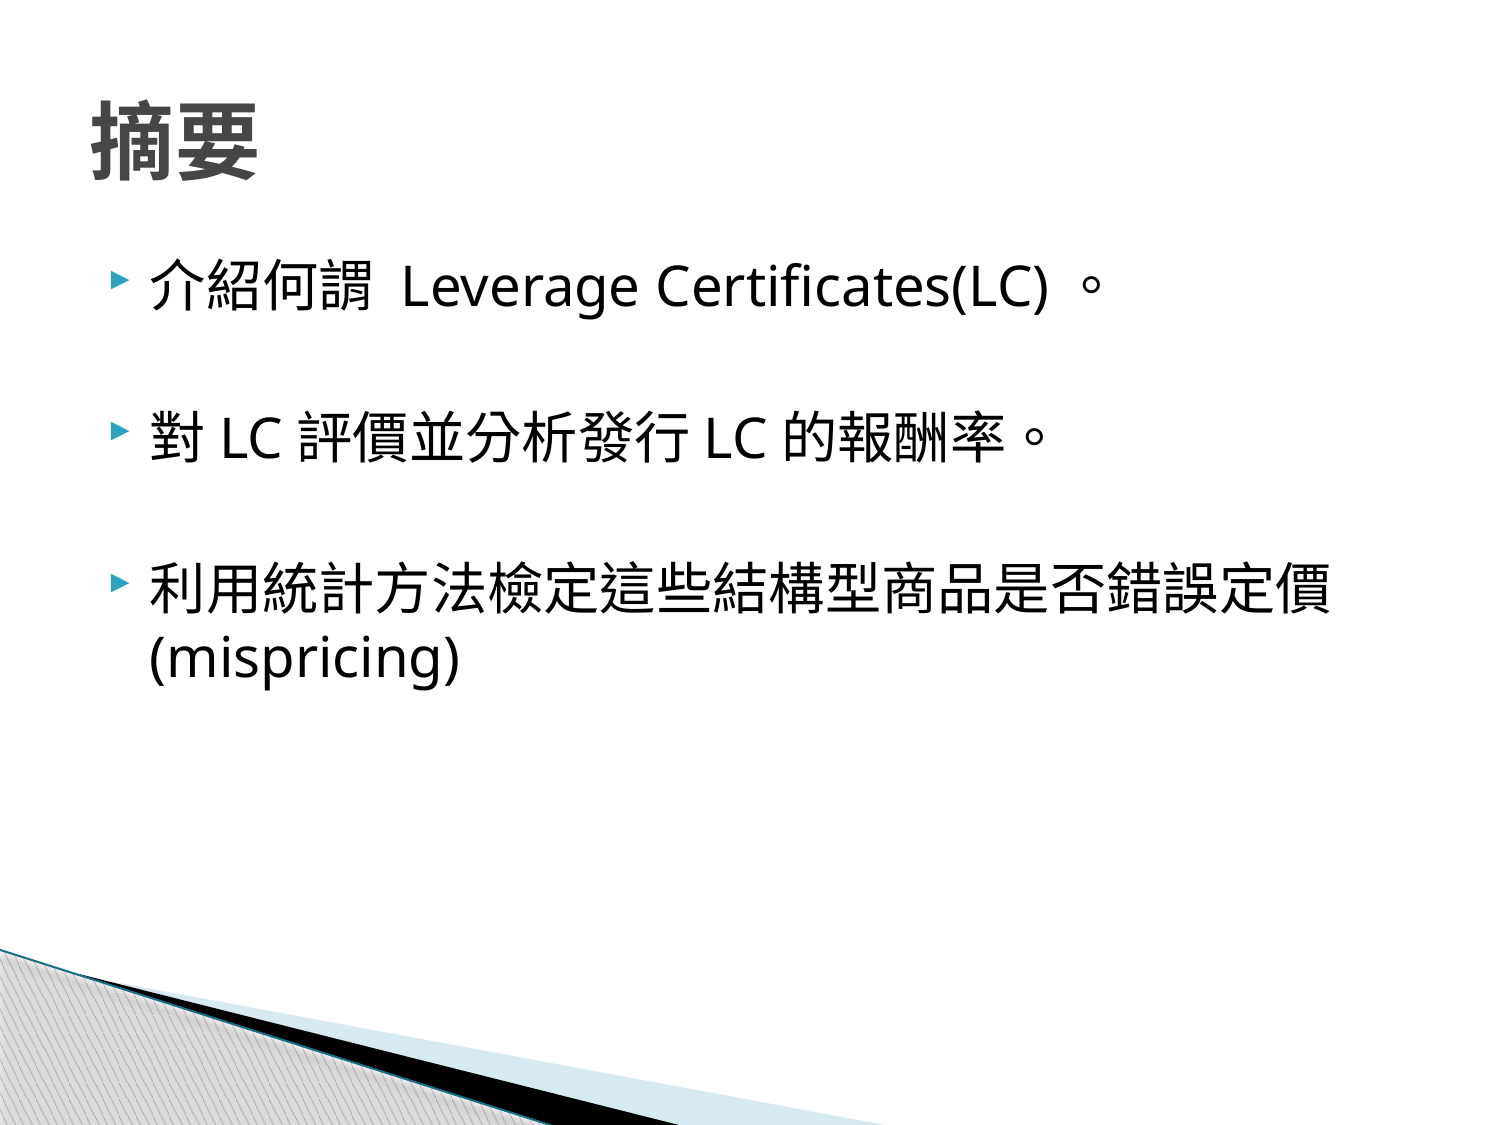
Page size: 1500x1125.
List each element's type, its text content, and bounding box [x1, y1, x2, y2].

title 摘要 [75, 45, 1425, 233]
list 介紹何謂 Leverage Certificates(LC)。 對LC評價並分析發行LC的報酬率。 利用統計方法檢定這些結構型商品是否錯誤定價(mispricing) [75, 243, 1425, 1125]
